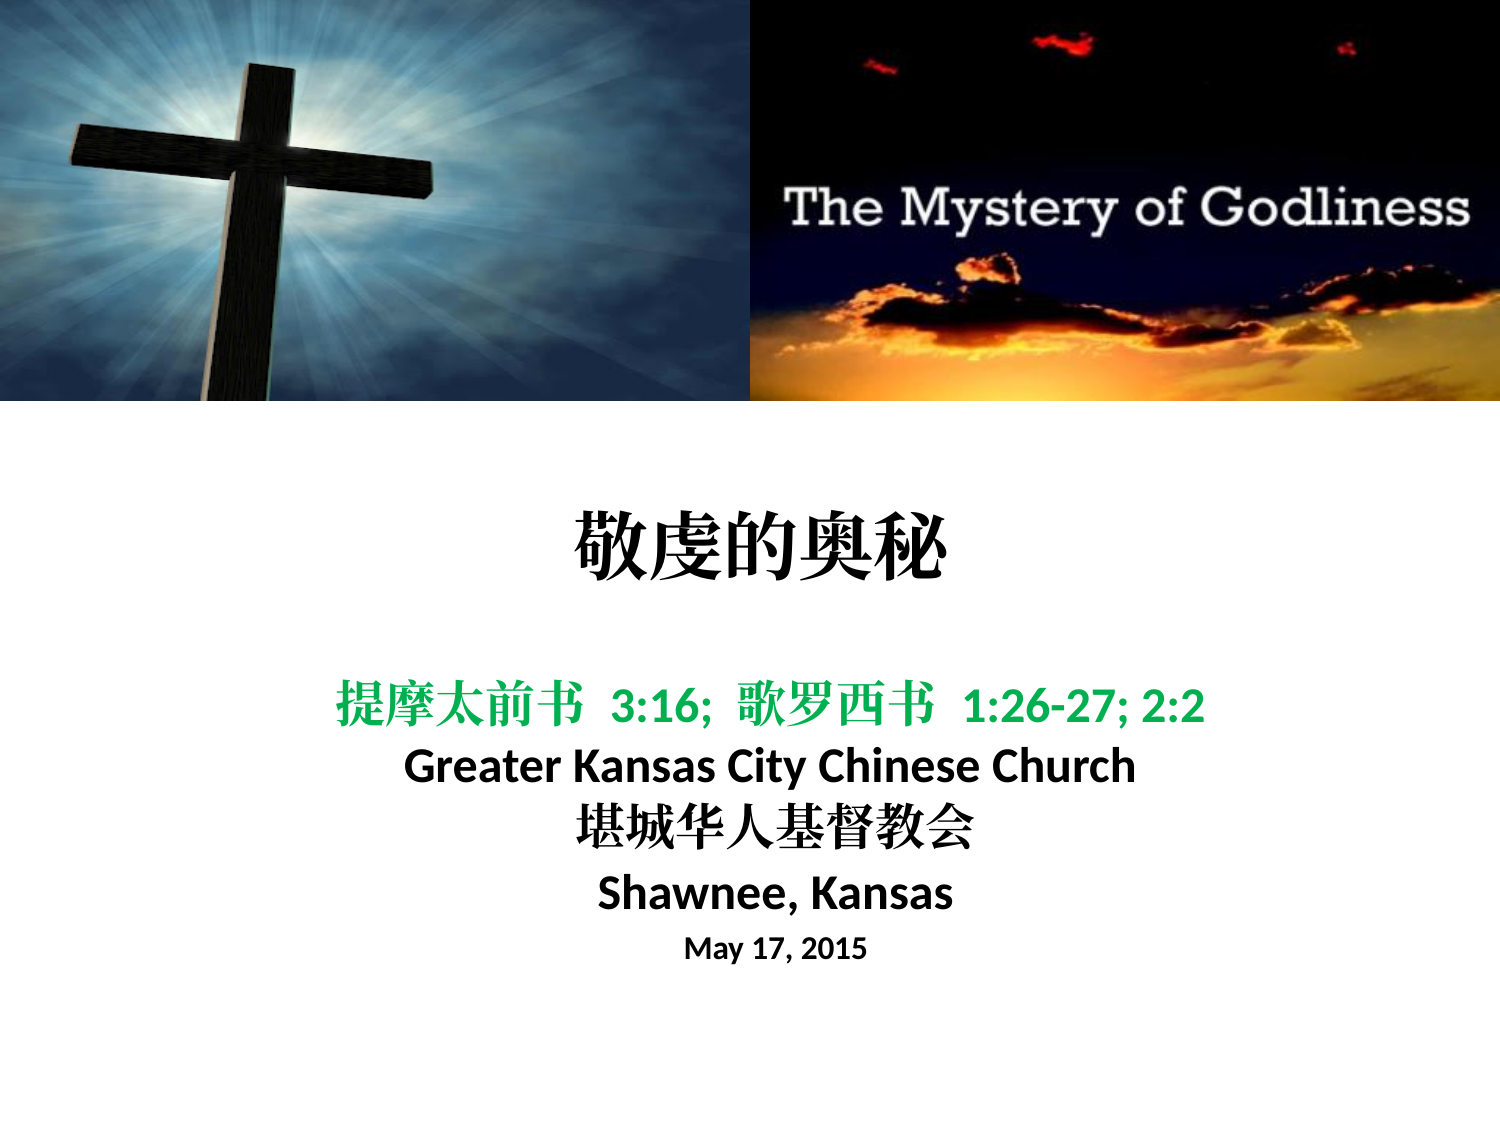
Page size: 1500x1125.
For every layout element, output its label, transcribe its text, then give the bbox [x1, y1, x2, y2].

picture [0, 0, 1500, 402]
title 敬虔的奥秘 [81, 423, 1460, 665]
subtitle 提摩太前书 3:16; 歌罗西书 1:26-27; 2:2 Greater Kansas City Chinese Church 堪城华人基督教会 Shawnee, Kansas May 17, 2015 [81, 665, 1460, 986]
